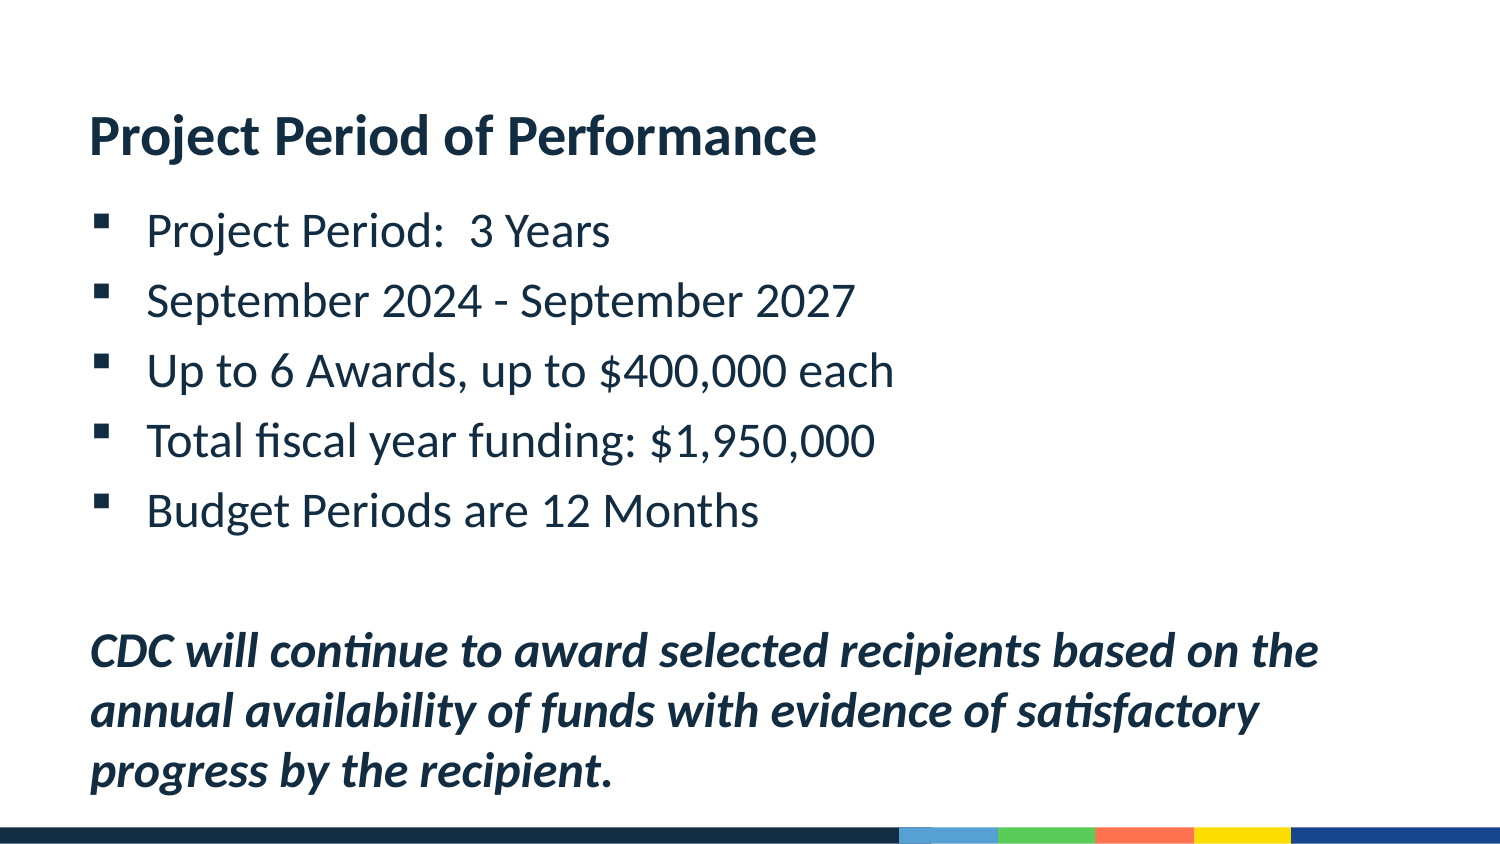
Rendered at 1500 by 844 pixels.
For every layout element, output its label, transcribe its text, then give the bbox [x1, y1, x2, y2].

list Project Period: 3 Years September 2024 - September 2027 Up to 6 Awards, up to $400,000 each Total fiscal year funding: $1,950,000 Budget Periods are 12 Months CDC will continue to award selected recipients based on the annual availability of funds with evidence of satisfactory progress by the recipient. [75, 190, 1425, 739]
title Project Period of Performance [75, 33, 1425, 175]
